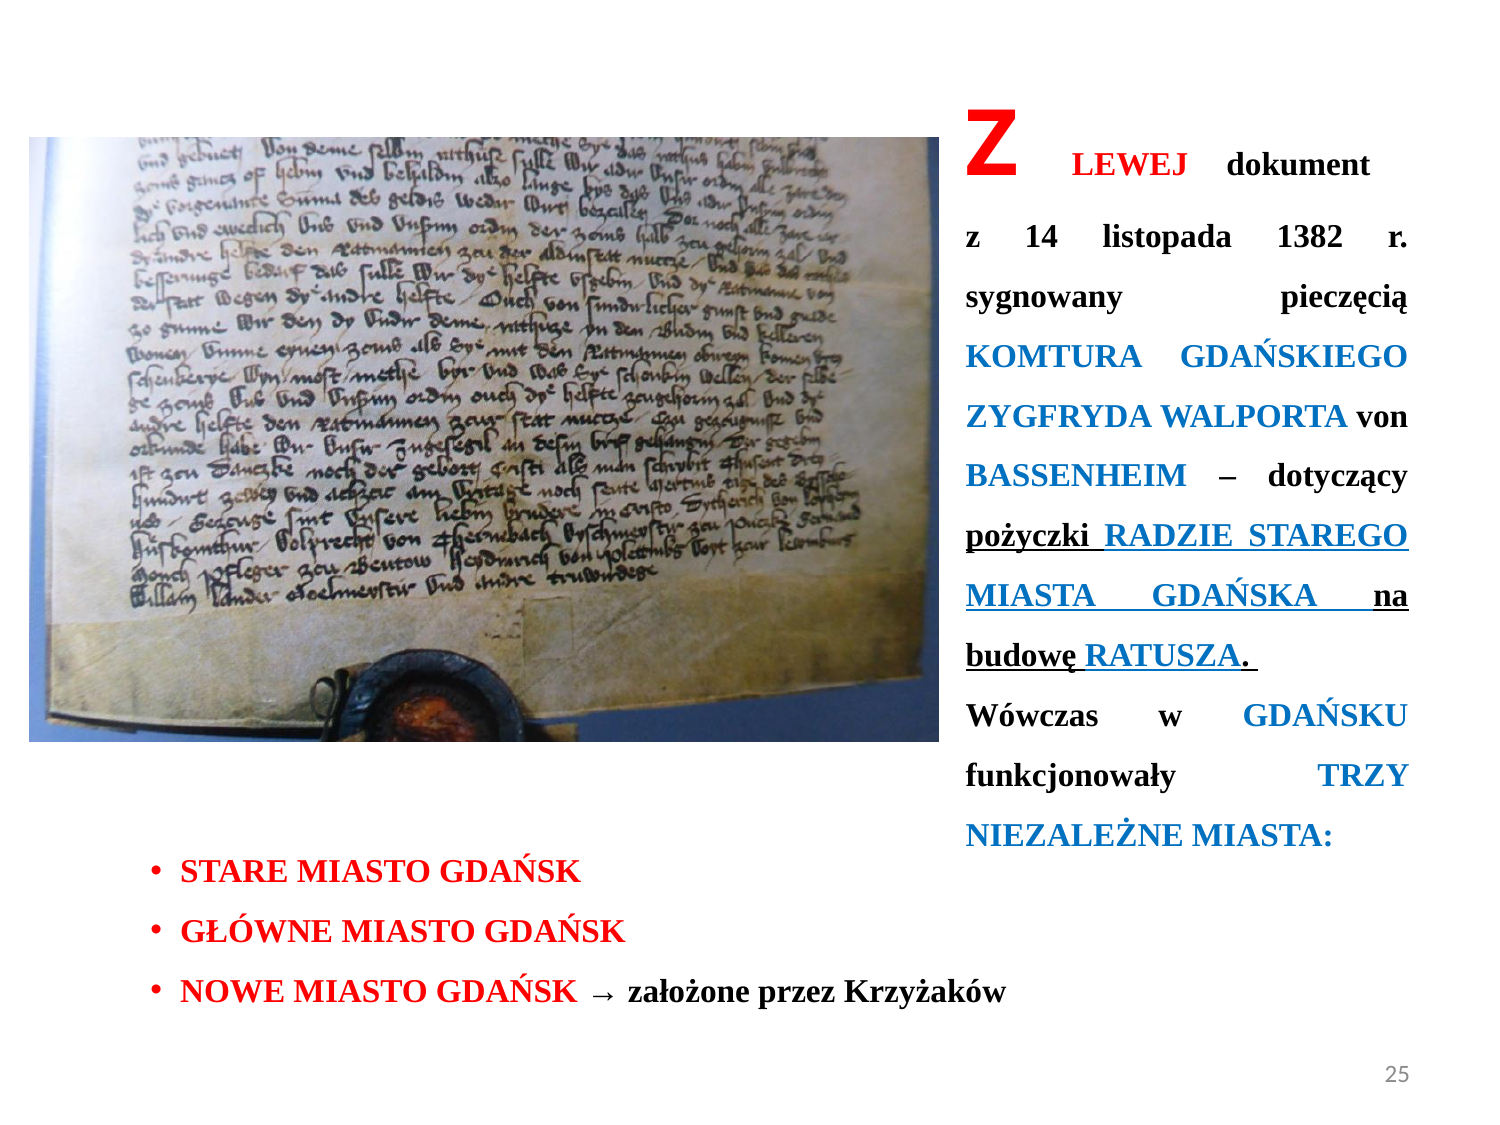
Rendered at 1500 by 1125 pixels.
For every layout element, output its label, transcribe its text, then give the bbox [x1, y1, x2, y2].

text_box Z LEWEJ dokument z 14 listopada 1382 r. sygnowany pieczęcią KOMTURA GDAŃSKIEGO ZYGFRYDA WALPORTA von BASSENHEIM – dotyczący pożyczki RADZIE STAREGO MIASTA GDAŃSKA na budowę RATUSZA. Wówczas w GDAŃSKU funkcjonowały TRZY NIEZALEŻNE MIASTA: [950, 21, 1424, 822]
text_box STARE MIASTO GDAŃSK GŁÓWNE MIASTO GDAŃSK NOWE MIASTO GDAŃSK → założone przez Krzyżaków [135, 822, 1447, 1017]
picture [29, 136, 940, 743]
slide_number 25 [1074, 1042, 1425, 1103]
